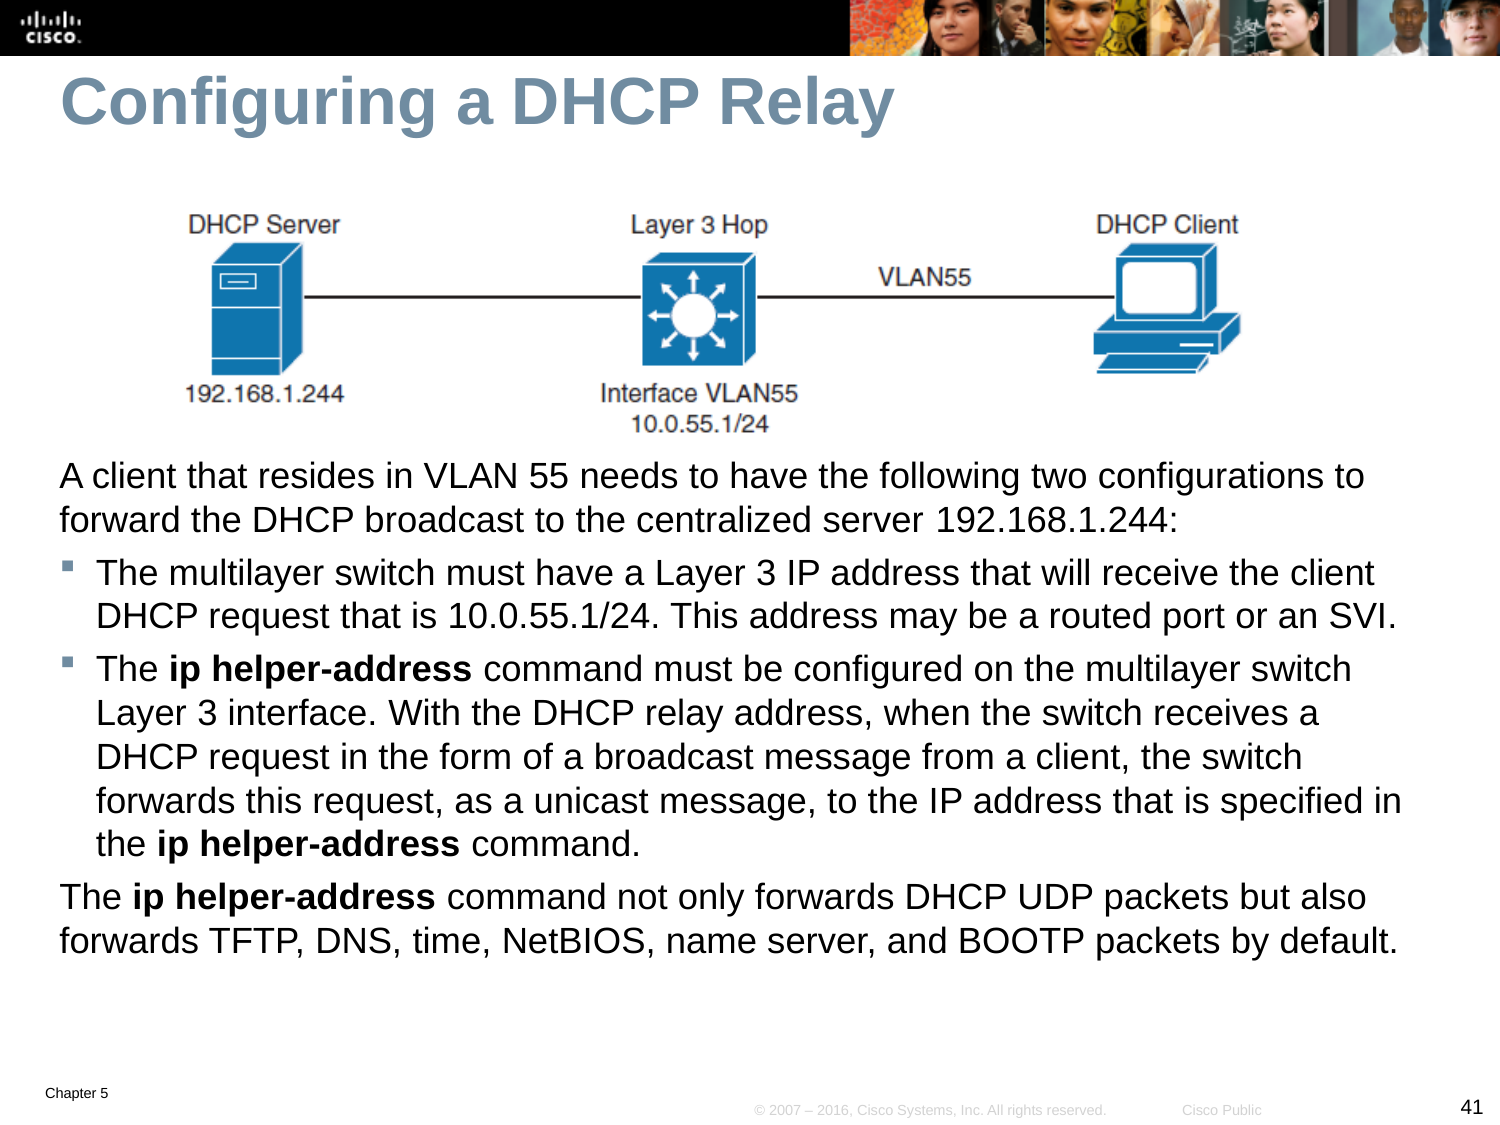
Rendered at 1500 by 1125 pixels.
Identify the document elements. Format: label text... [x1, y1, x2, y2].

list A client that resides in VLAN 55 needs to have the following two configurations to forward the DHCP broadcast to the centralized server 192.168.1.244: The multilayer switch must have a Layer 3 IP address that will receive the client DHCP request that is 10.0.55.1/24. This address may be a routed port or an SVI. The ip helper-address command must be configured on the multilayer switch Layer 3 interface. With the DHCP relay address, when the switch receives a DHCP request in the form of a broadcast message from a client, the switch forwards this request, as a unicast message, to the IP address that is specified in the ip helper-address command. The ip helper-address command not only forwards DHCP UDP packets but also forwards TFTP, DNS, time, NetBIOS, name server, and BOOTP packets by default. [45, 445, 1444, 1037]
title Configuring a DHCP Relay [45, 59, 1444, 182]
picture [0, 0, 1500, 56]
picture [150, 193, 1286, 446]
